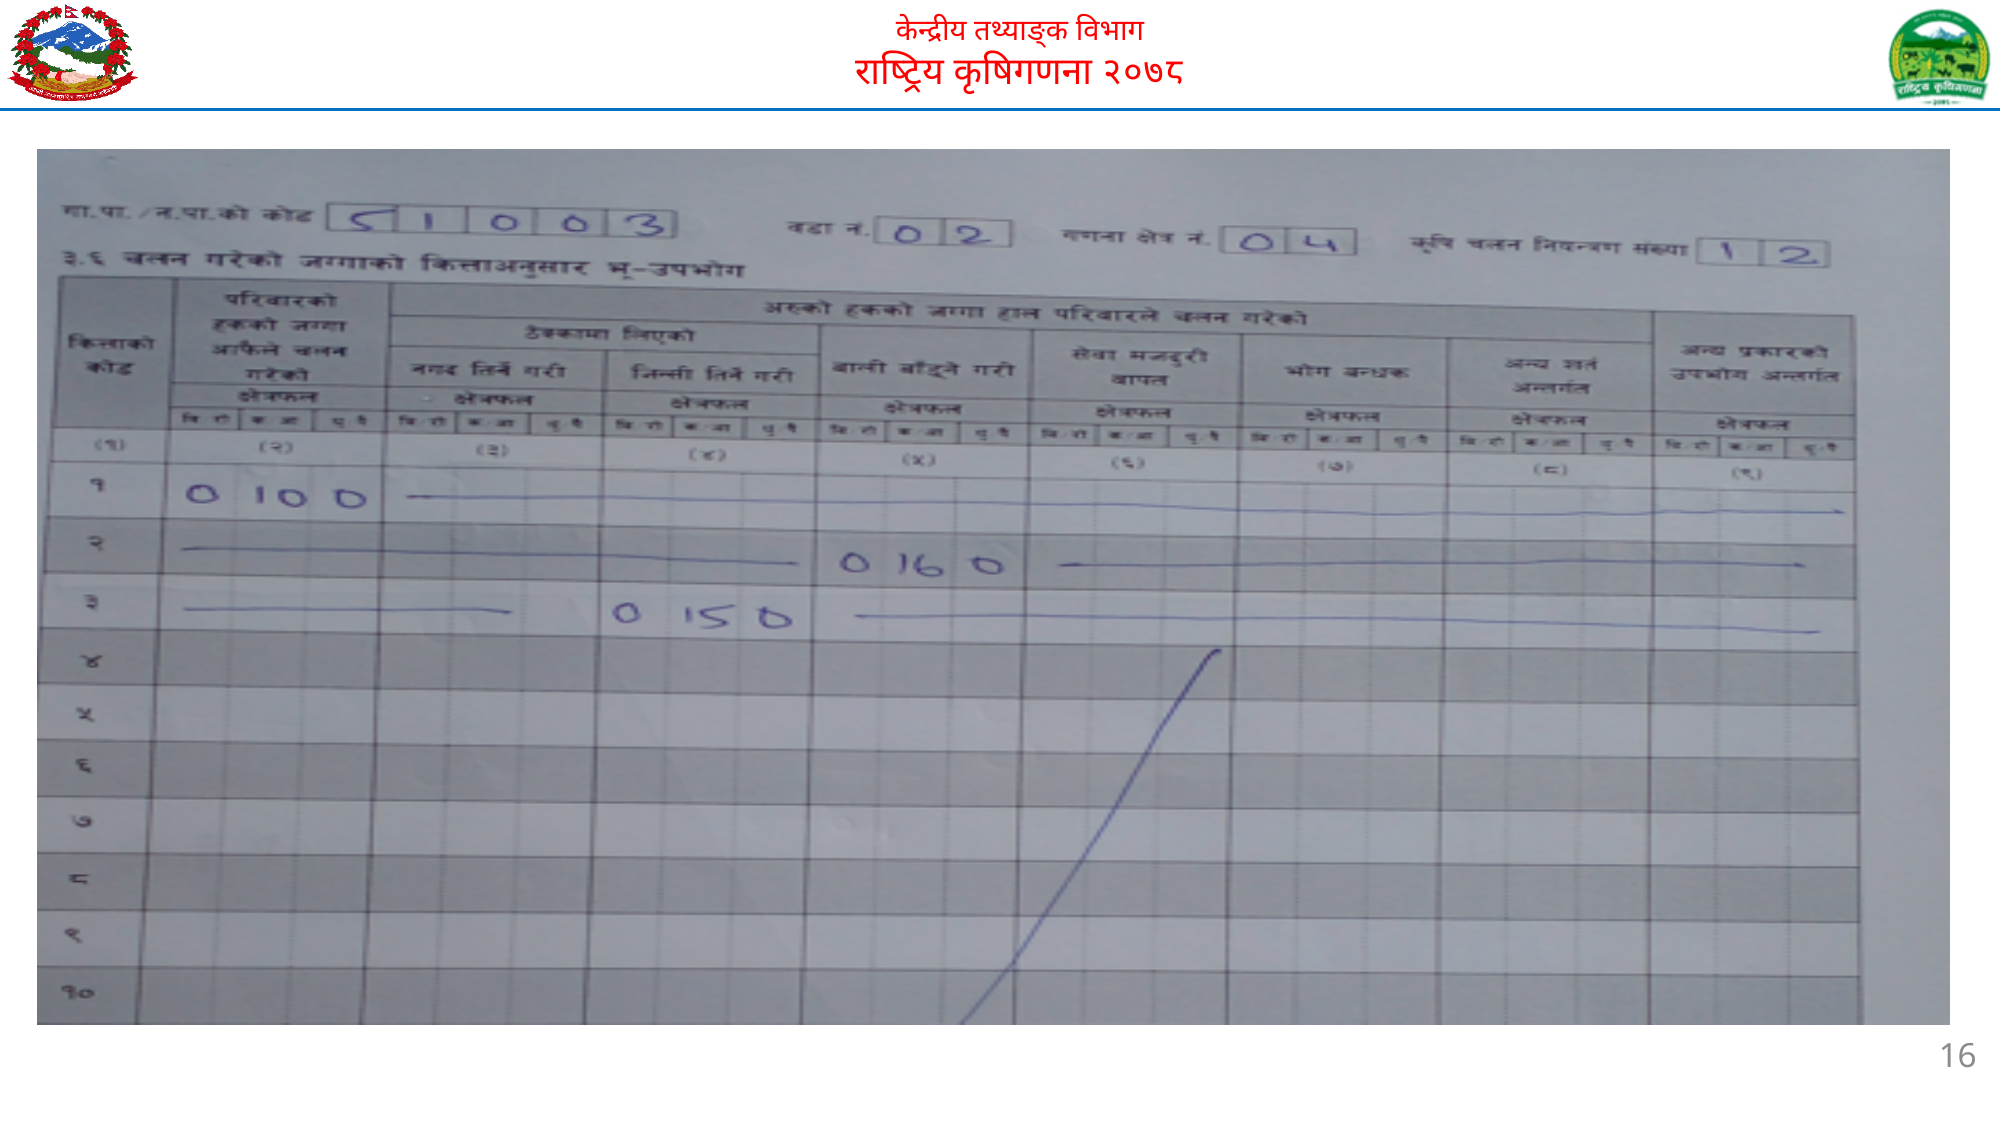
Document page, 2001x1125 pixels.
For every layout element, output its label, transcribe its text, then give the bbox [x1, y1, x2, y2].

picture [1887, 4, 1993, 108]
slide_number 16 [1524, 1026, 1992, 1087]
picture [7, 4, 138, 101]
picture [37, 149, 1951, 1026]
